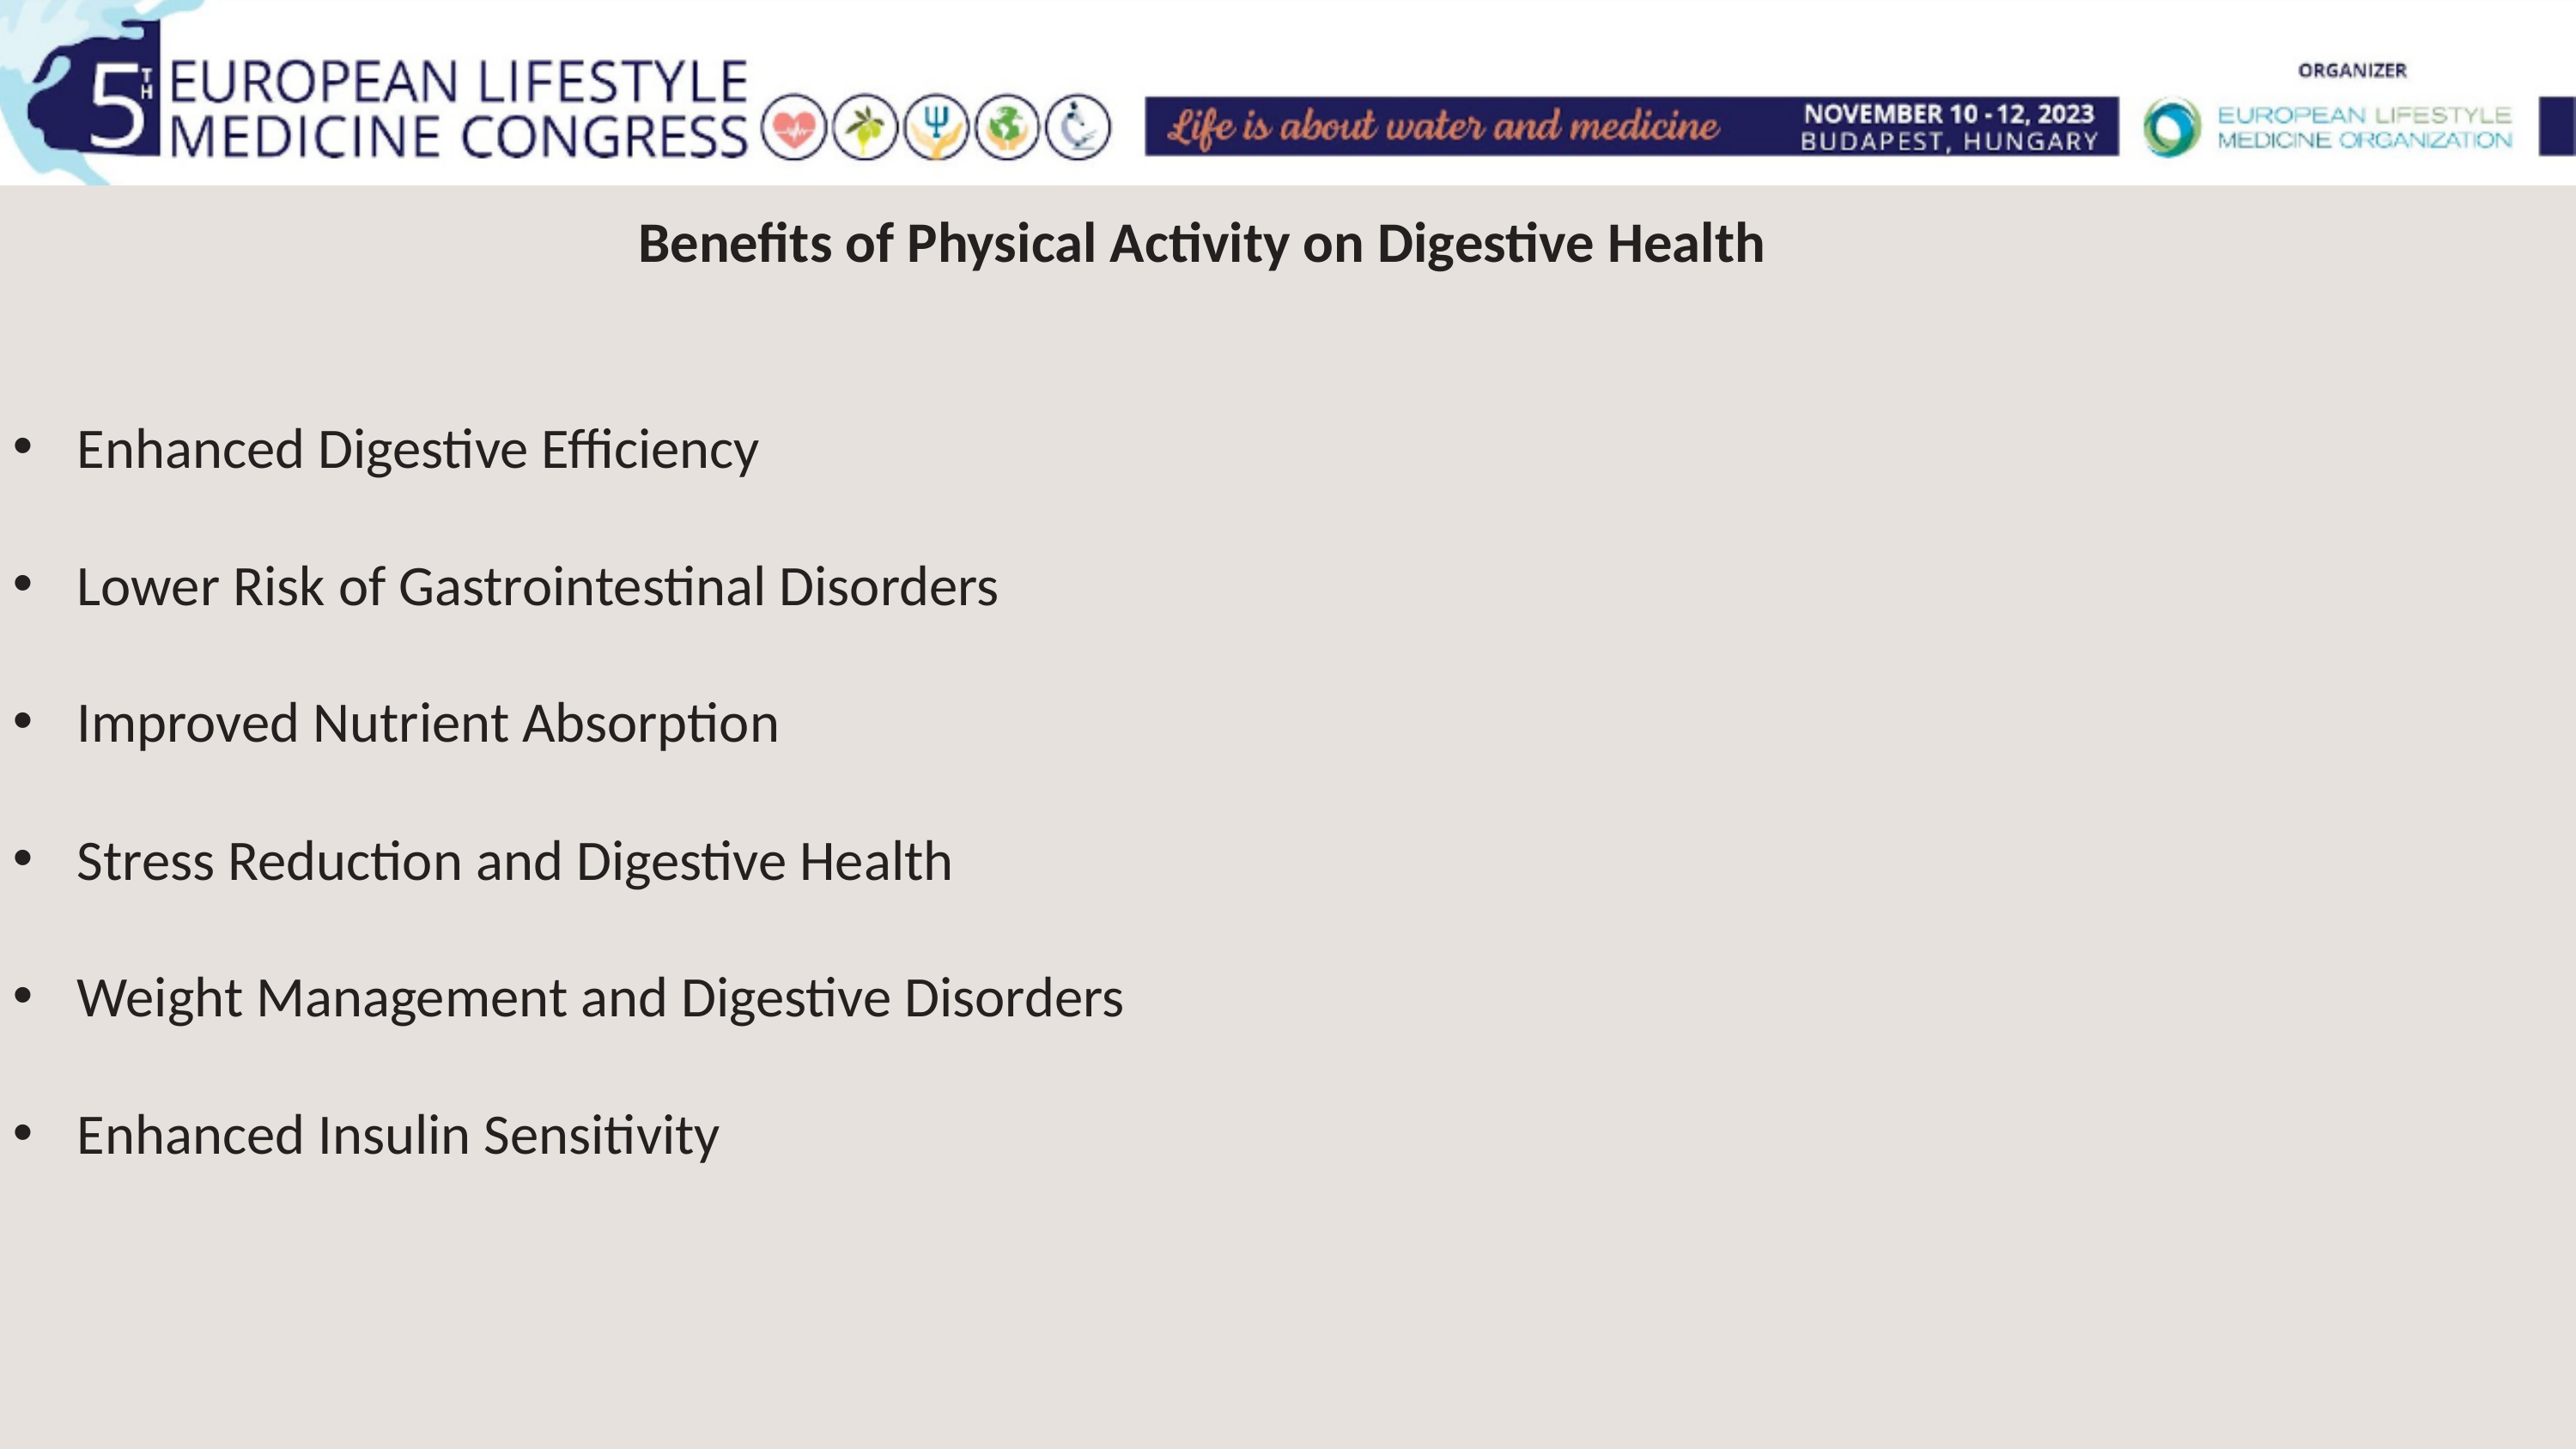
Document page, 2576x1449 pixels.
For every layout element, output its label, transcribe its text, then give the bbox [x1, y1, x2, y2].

picture [0, 0, 2576, 185]
text_box Benefits of Physical Activity on Digestive Health Enhanced Digestive Efficiency Lower Risk of Gastrointestinal Disorders Improved Nutrient Absorption Stress Reduction and Digestive Health Weight Management and Digestive Disorders Enhanced Insulin Sensitivity [0, 198, 2404, 1241]
